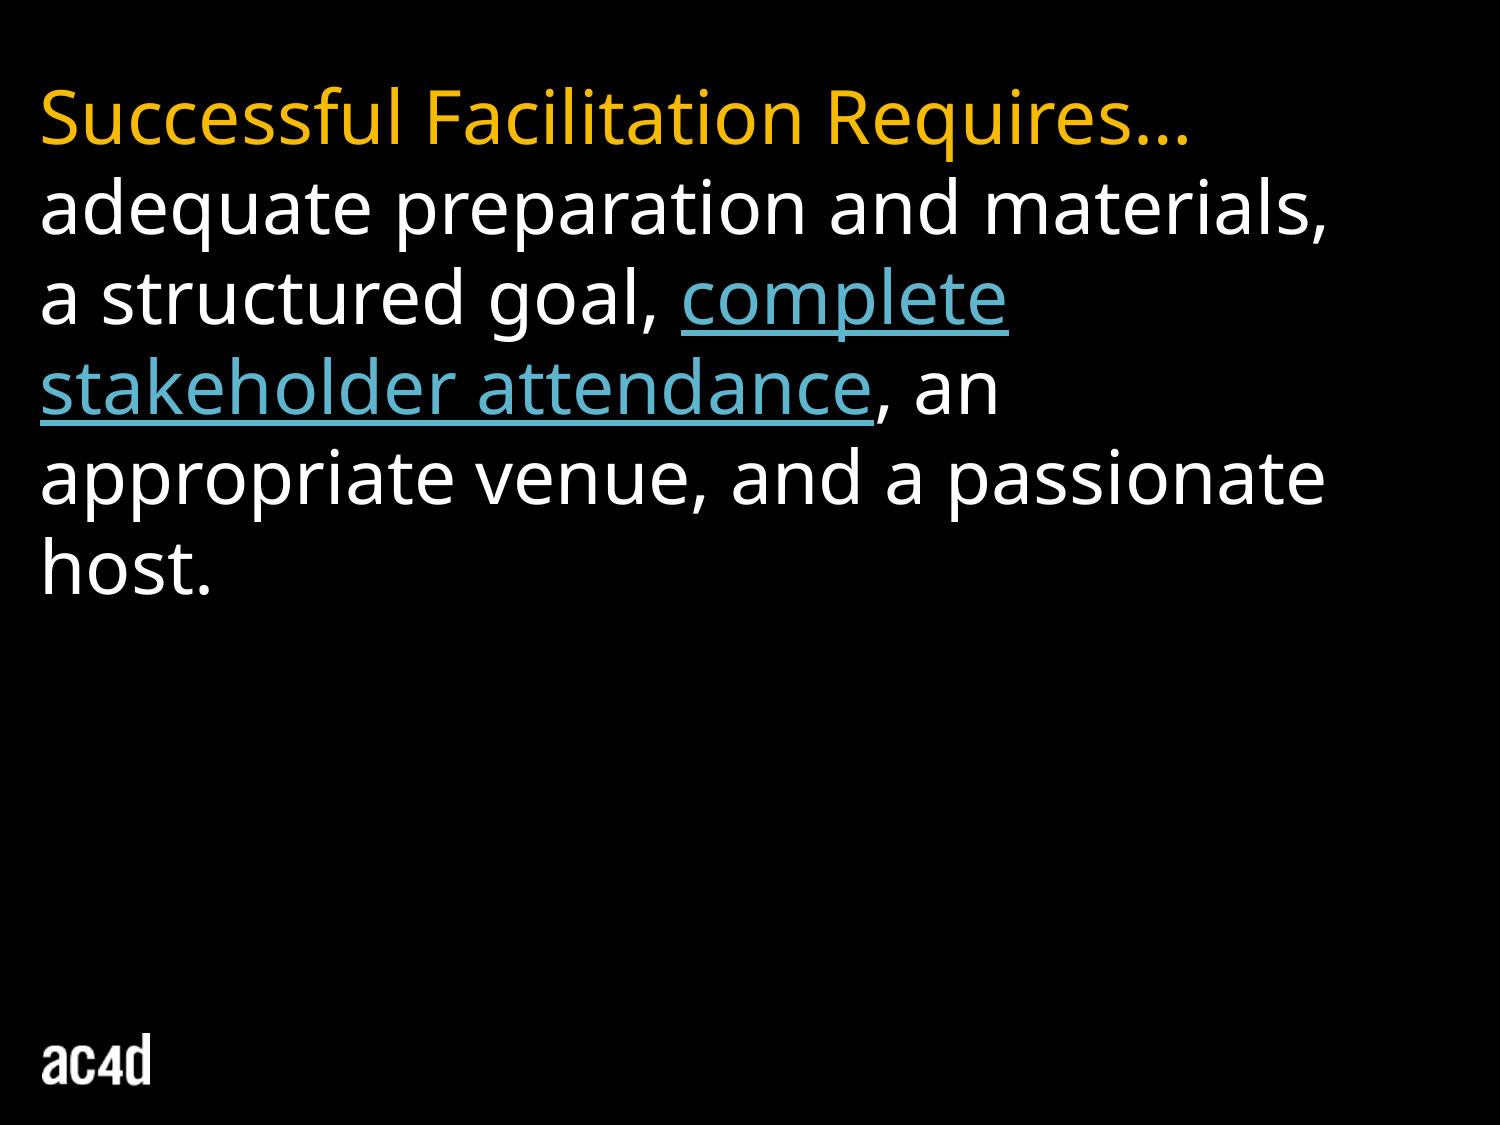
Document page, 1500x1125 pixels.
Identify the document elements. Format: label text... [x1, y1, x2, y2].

text_box Successful Facilitation Requires… adequate preparation and materials, a structured goal, complete stakeholder attendance, an appropriate venue, and a passionate host. [24, 62, 1438, 229]
picture [42, 1033, 150, 1088]
